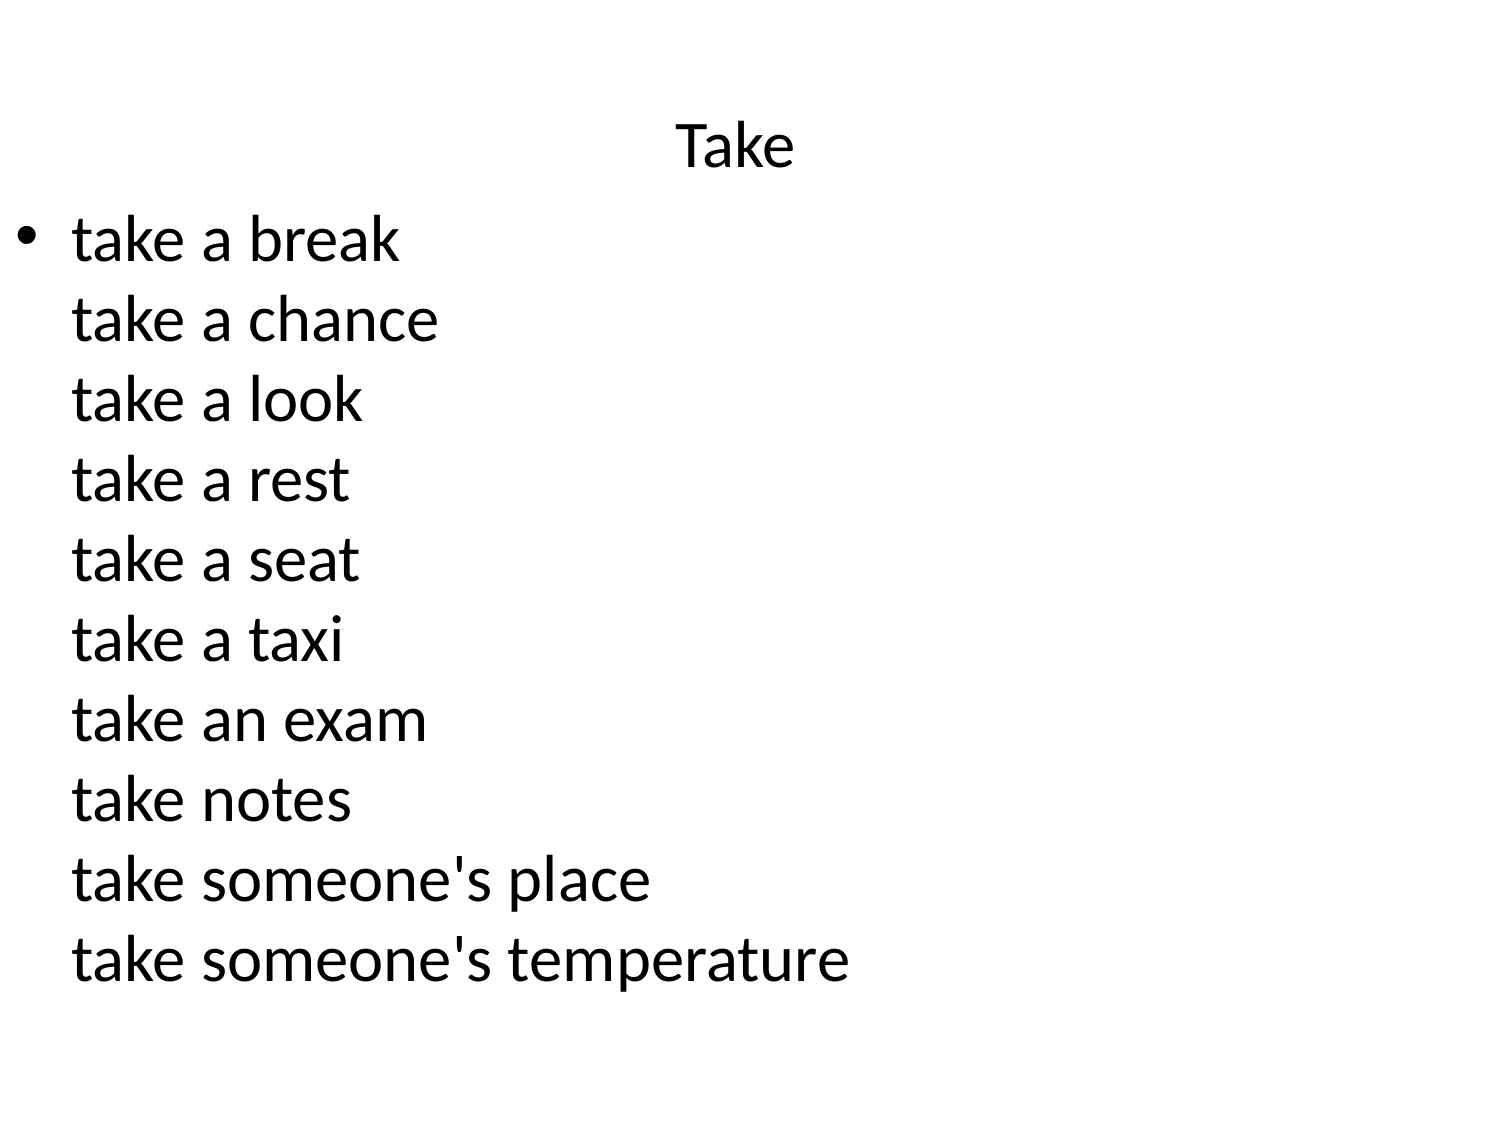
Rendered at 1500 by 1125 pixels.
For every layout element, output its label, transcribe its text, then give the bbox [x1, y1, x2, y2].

list Take take a break take a chance take a look take a rest take a seat take a taxi take an exam take notes take someone's place take someone's temperature [0, 0, 1500, 1125]
